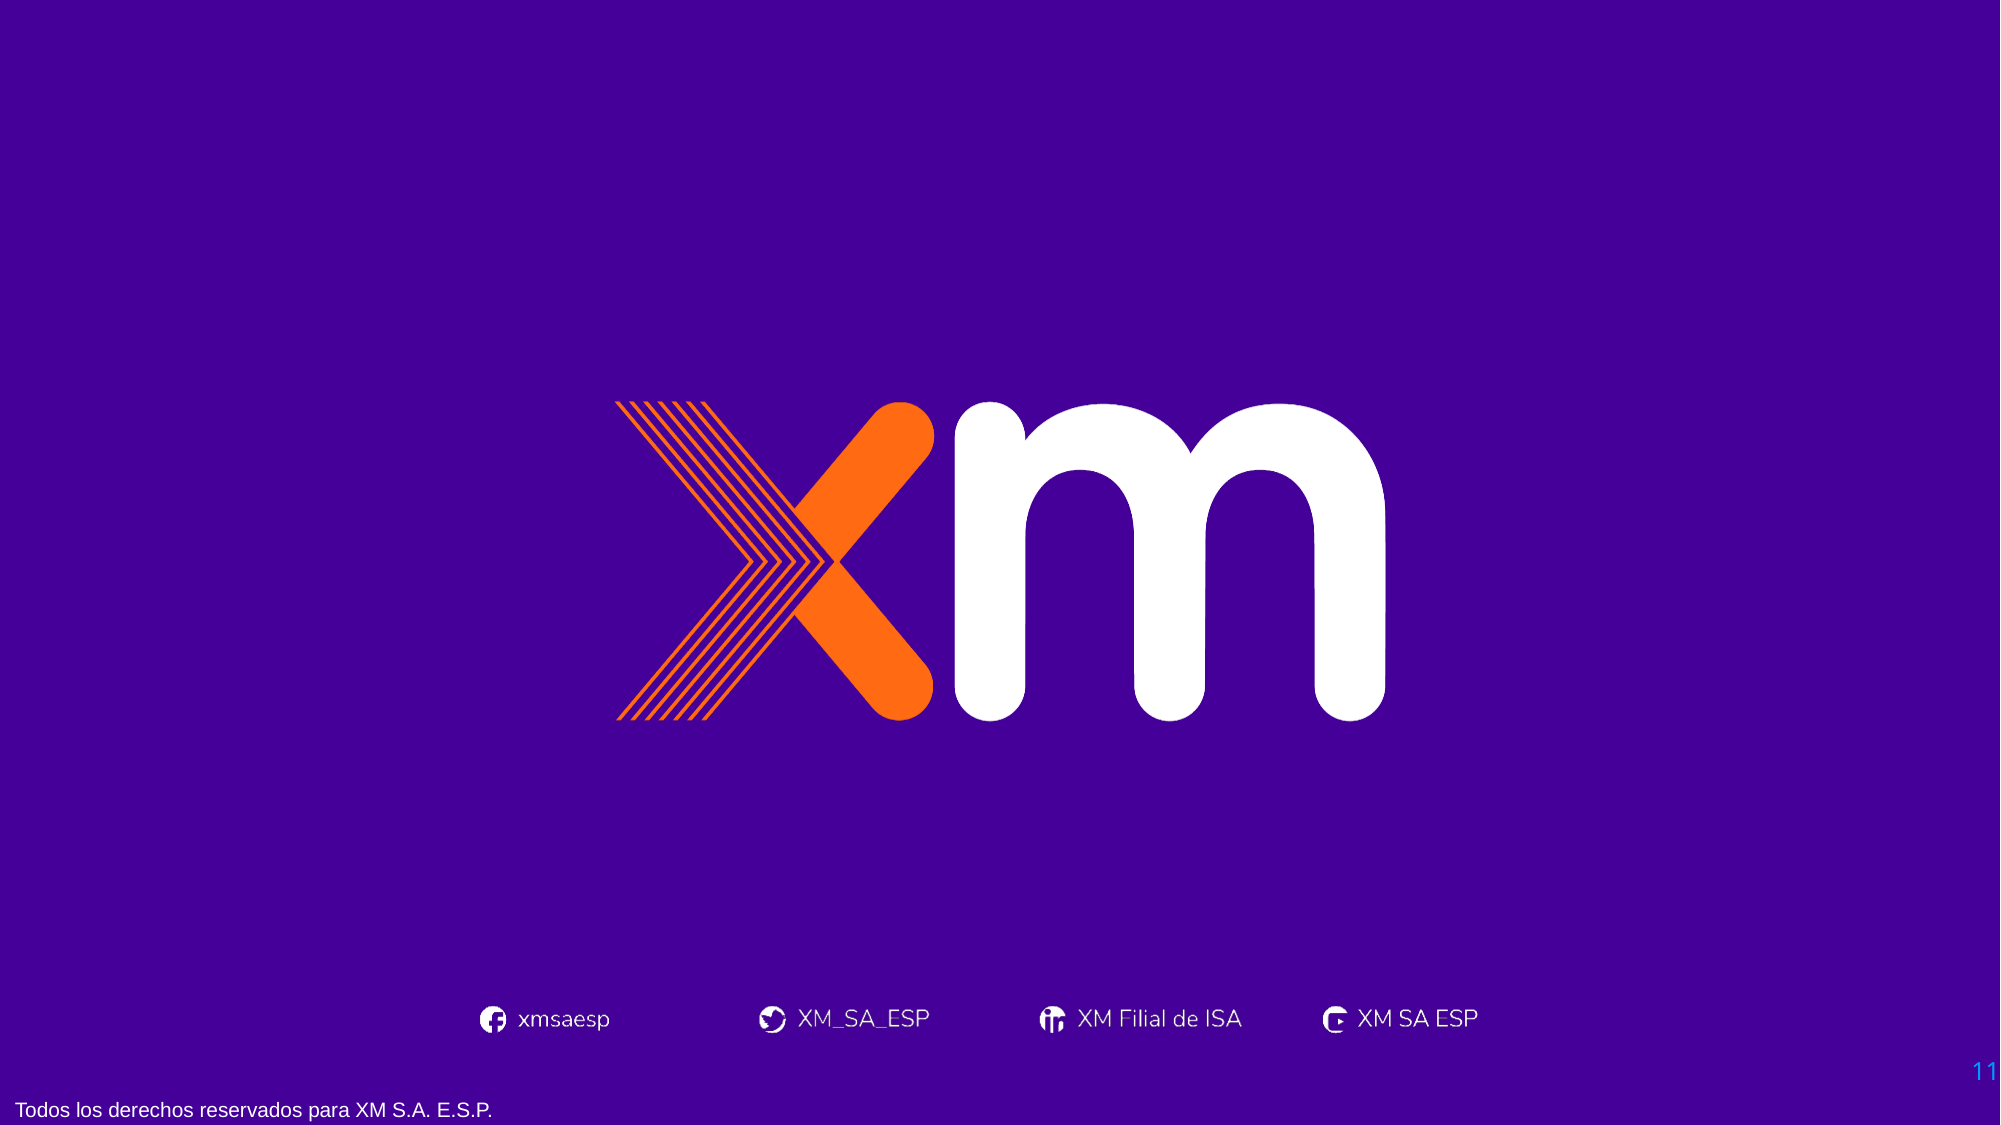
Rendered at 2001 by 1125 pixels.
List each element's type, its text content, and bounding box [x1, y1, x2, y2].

slide_number 11 [1533, 1042, 2000, 1103]
picture [438, 996, 1562, 1038]
picture [545, 334, 1455, 791]
